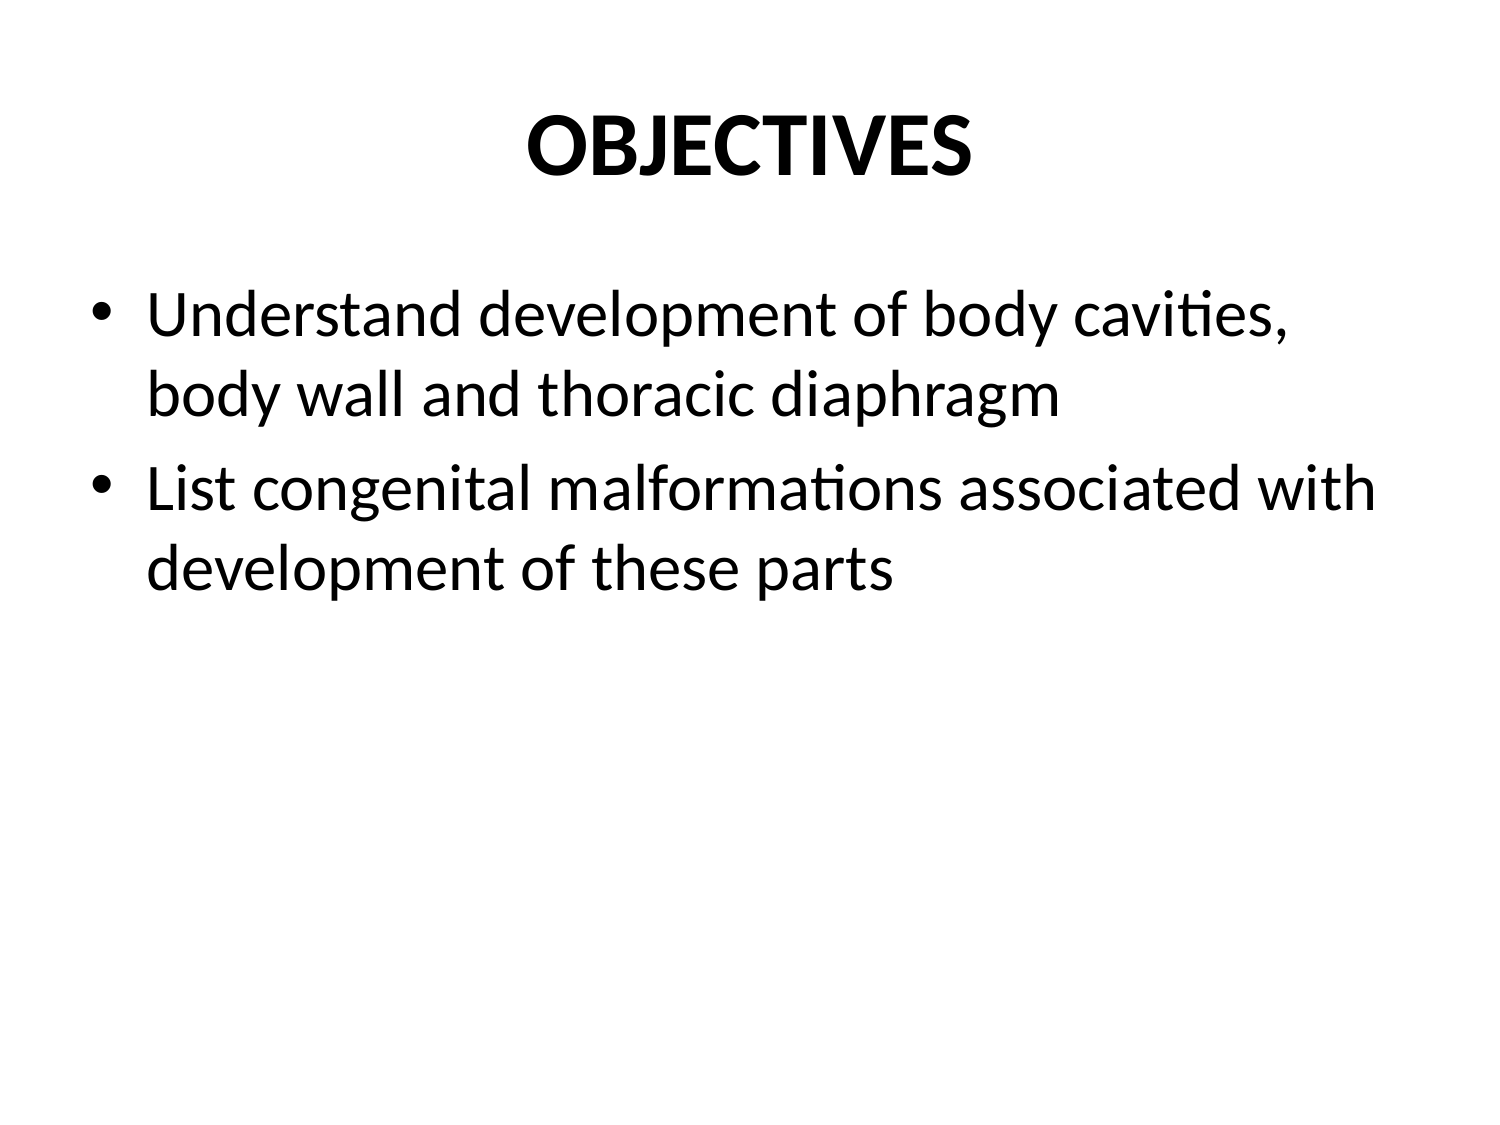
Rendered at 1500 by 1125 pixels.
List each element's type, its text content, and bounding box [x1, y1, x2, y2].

list Understand development of body cavities, body wall and thoracic diaphragm List congenital malformations associated with development of these parts [75, 262, 1425, 1005]
title OBJECTIVES [75, 45, 1425, 233]
